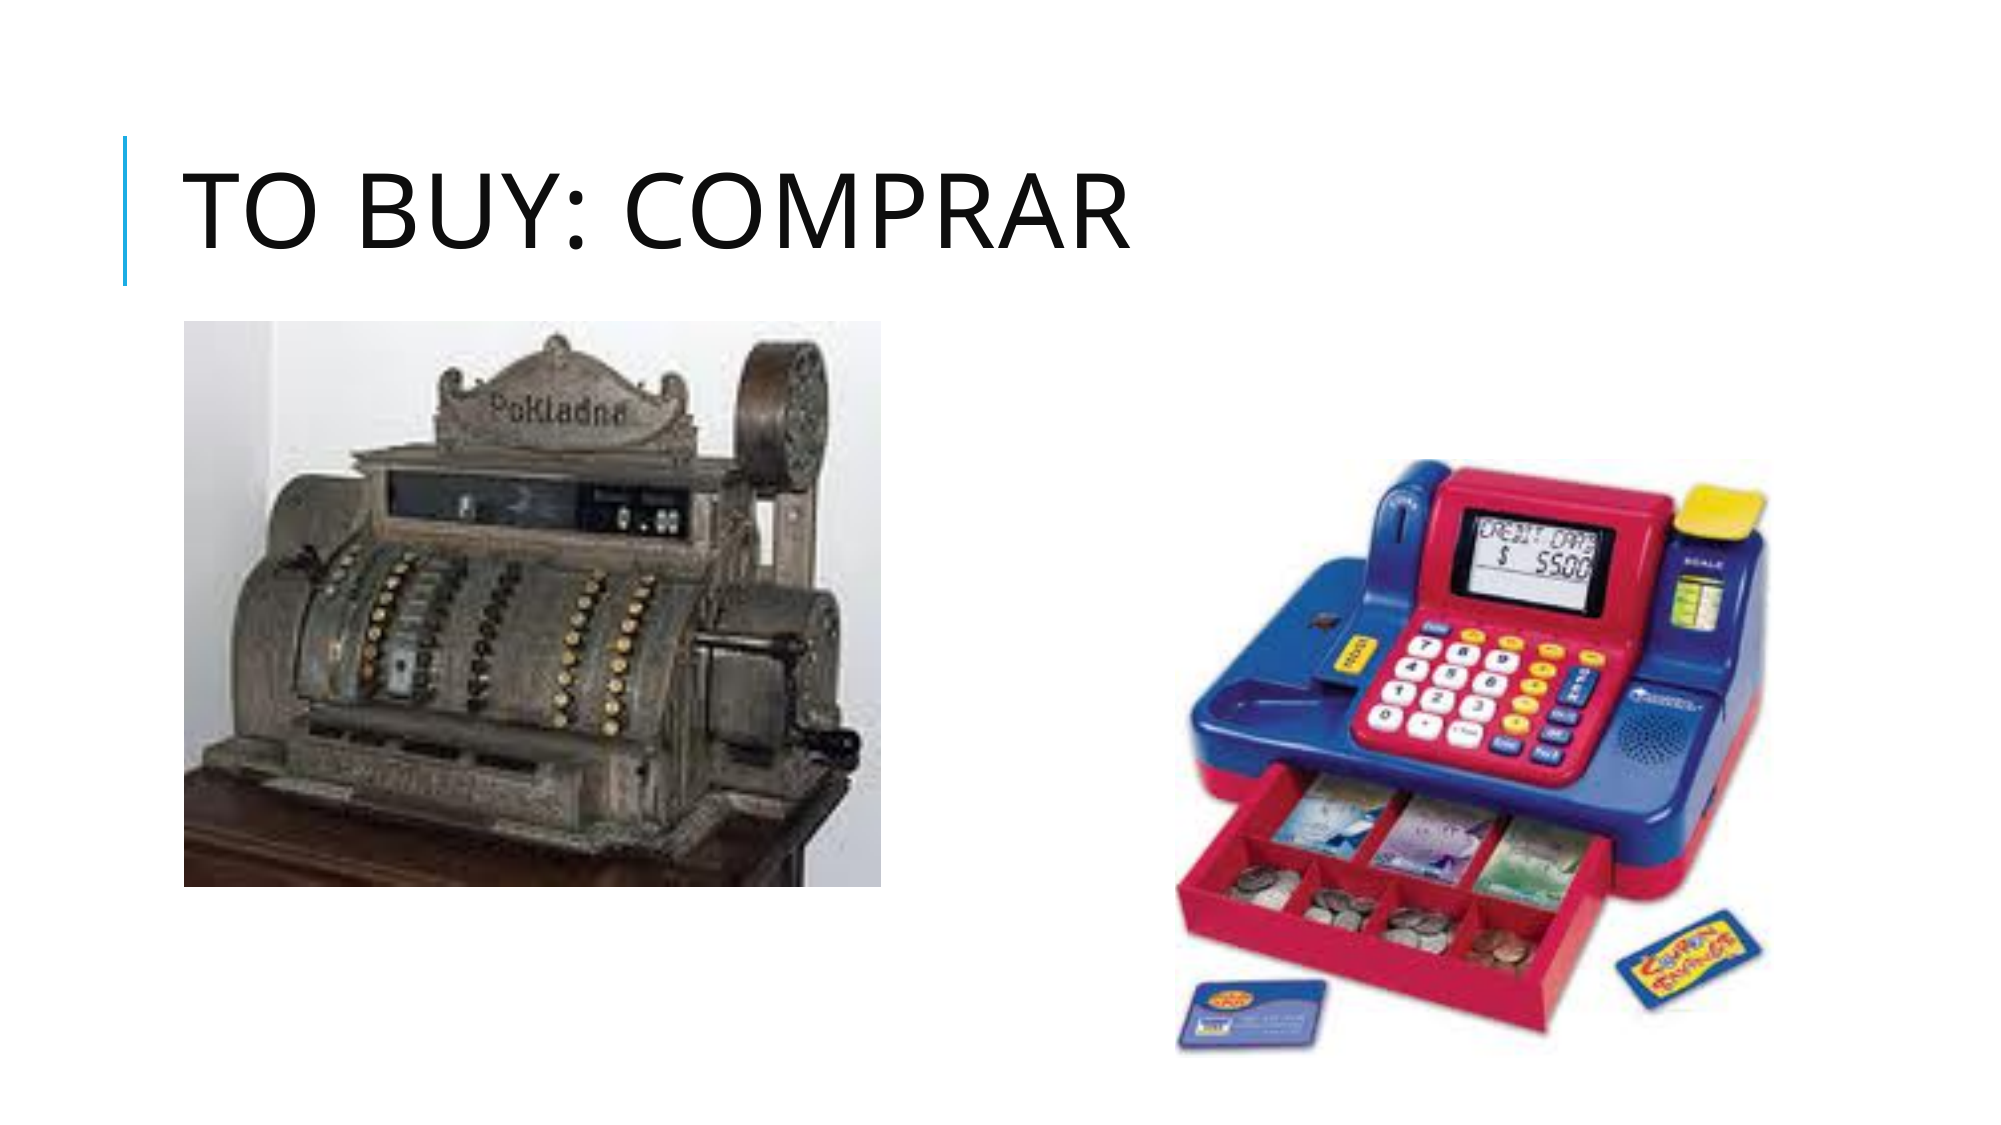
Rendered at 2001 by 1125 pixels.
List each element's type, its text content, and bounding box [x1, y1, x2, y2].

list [184, 320, 881, 887]
title To buy: comprar [168, 96, 1763, 342]
picture [1175, 459, 1774, 1058]
